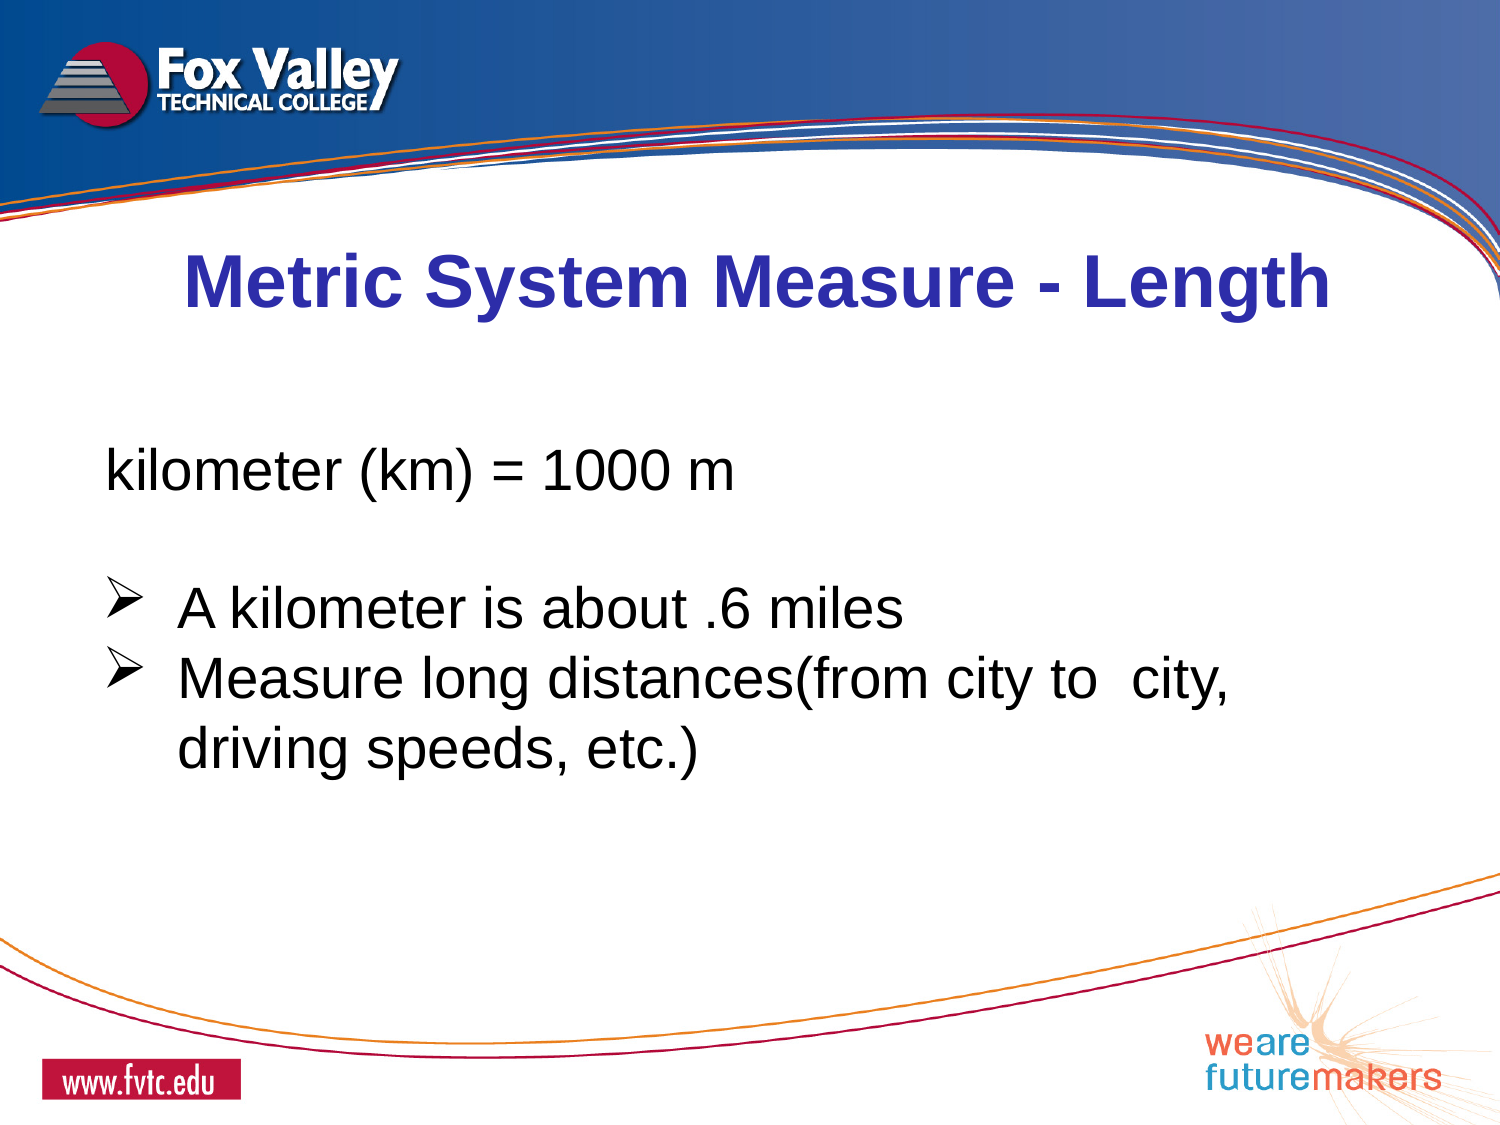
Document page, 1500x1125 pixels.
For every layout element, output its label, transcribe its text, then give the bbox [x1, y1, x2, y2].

text_box A kilometer is about .6 miles Measure long distances(from city to city, driving speeds, etc.) [88, 562, 1426, 858]
text_box Metric System Measure - Length [167, 224, 1349, 330]
text_box kilometer (km) = 1000 m [91, 424, 753, 510]
picture [0, 0, 1500, 1125]
